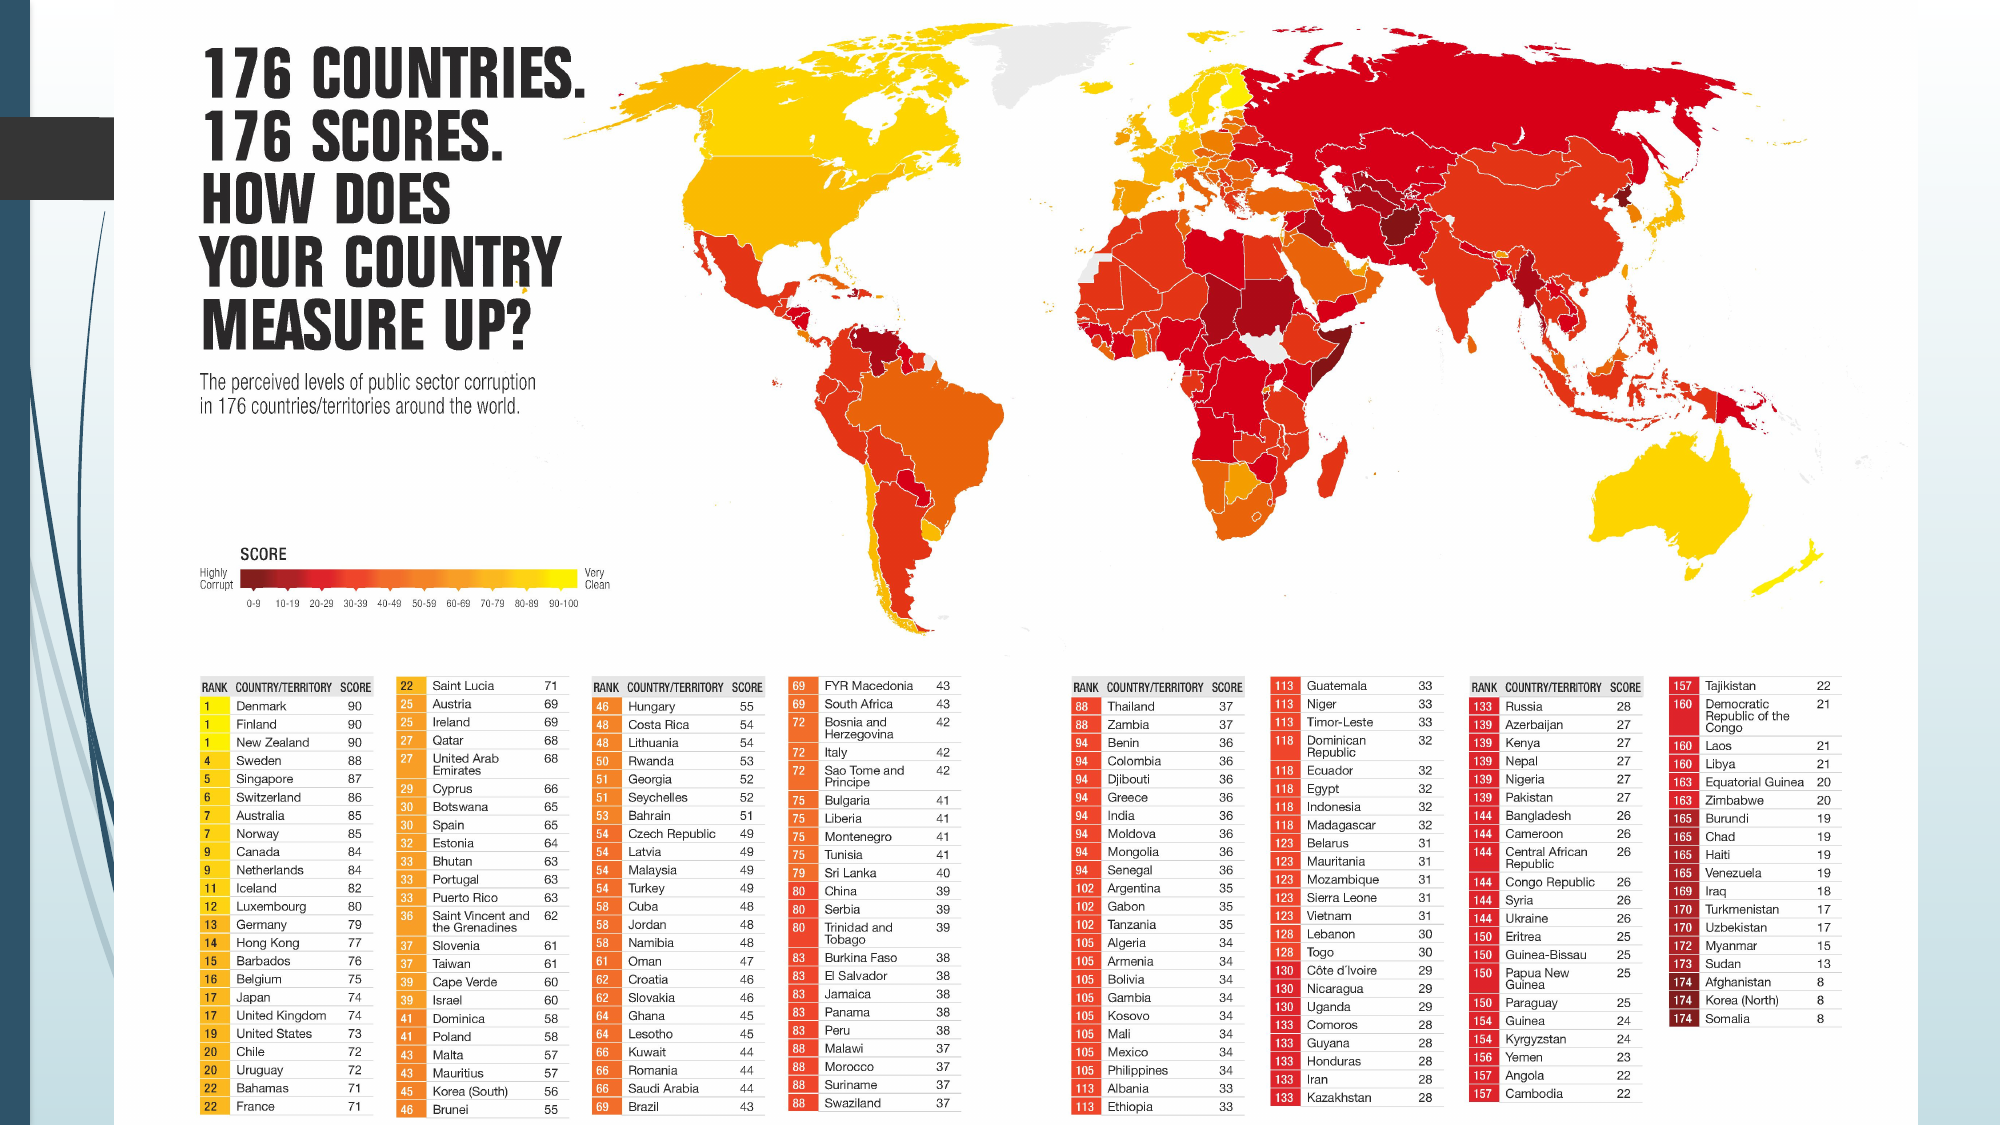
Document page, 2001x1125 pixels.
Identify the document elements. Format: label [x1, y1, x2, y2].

list [114, 0, 1919, 1125]
